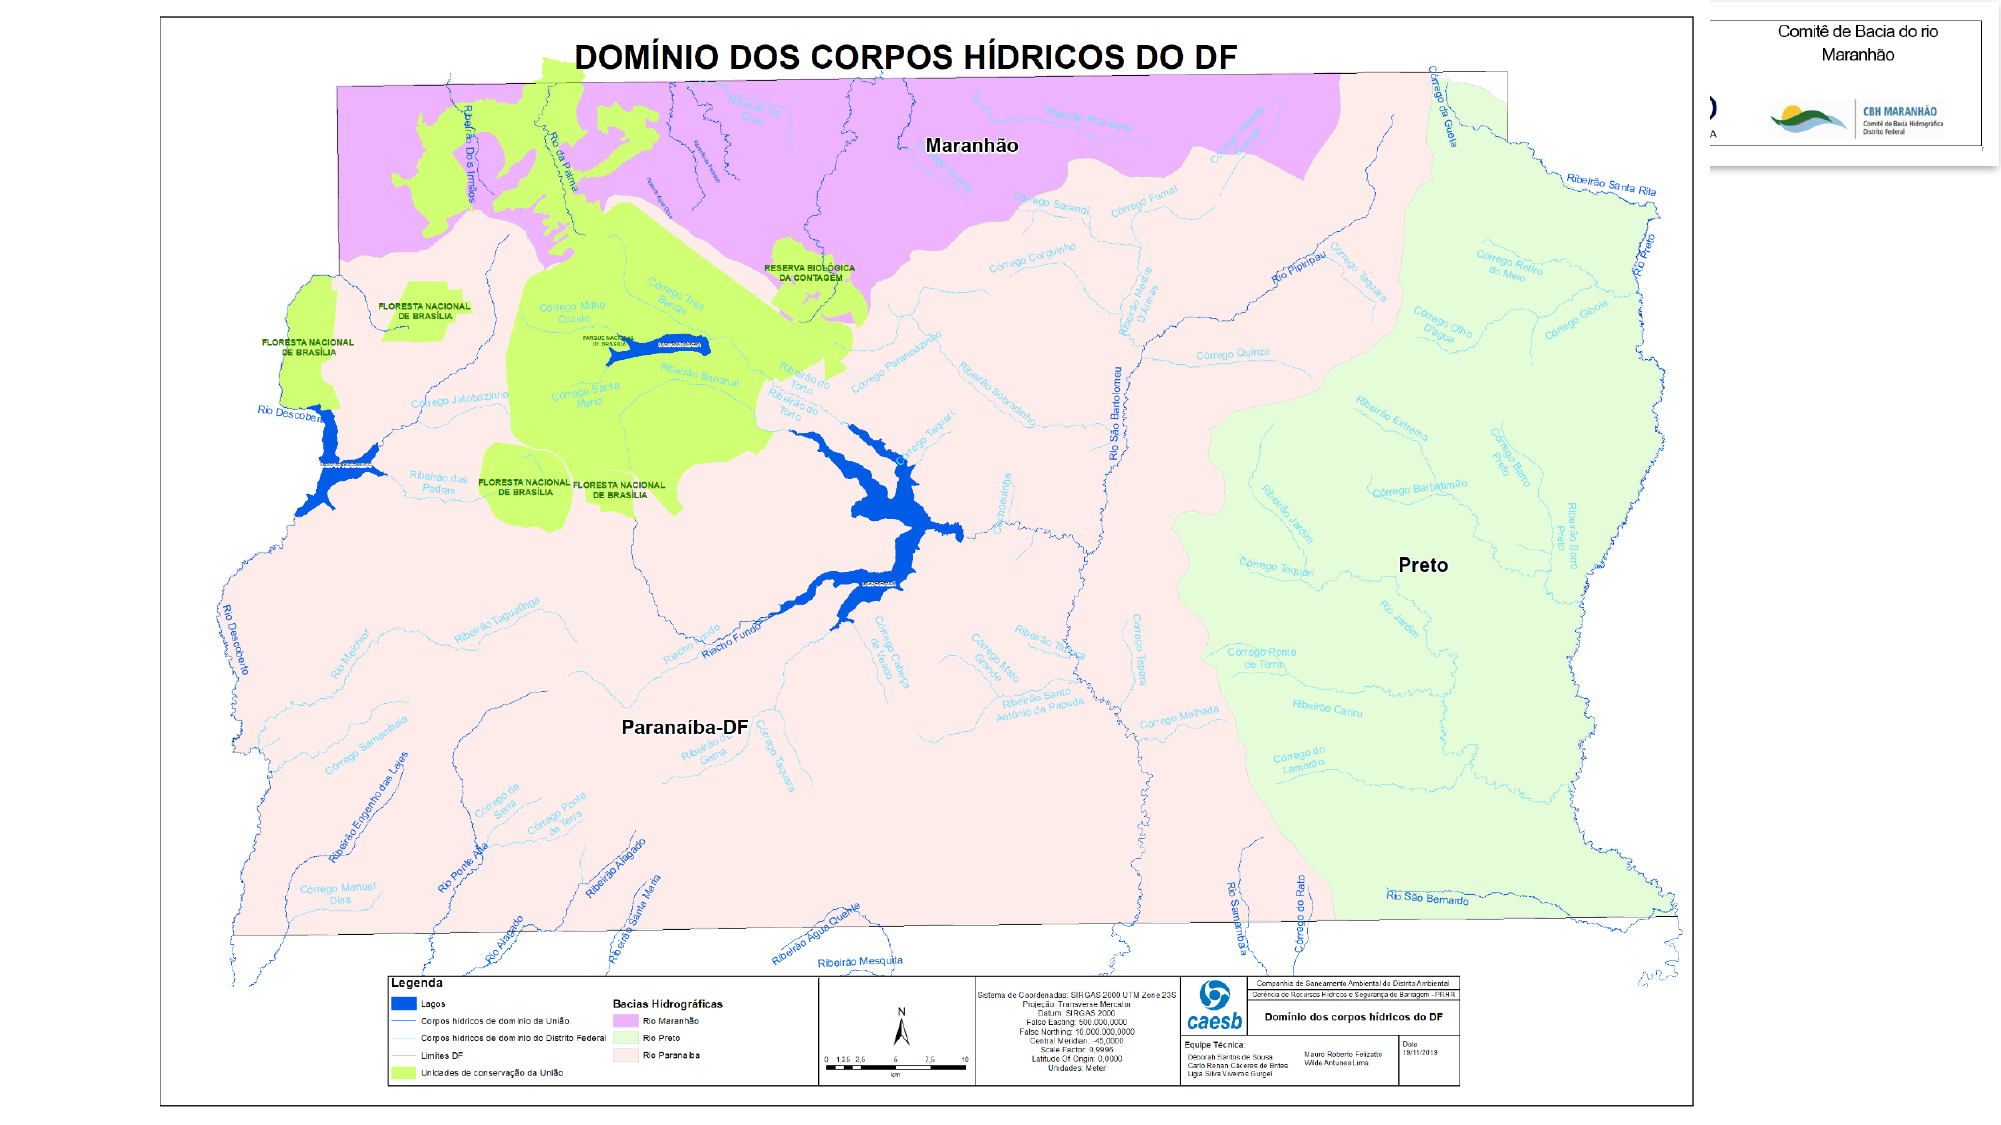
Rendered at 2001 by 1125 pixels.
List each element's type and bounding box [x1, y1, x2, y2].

picture [1710, 17, 1984, 151]
list [137, 0, 1710, 1111]
